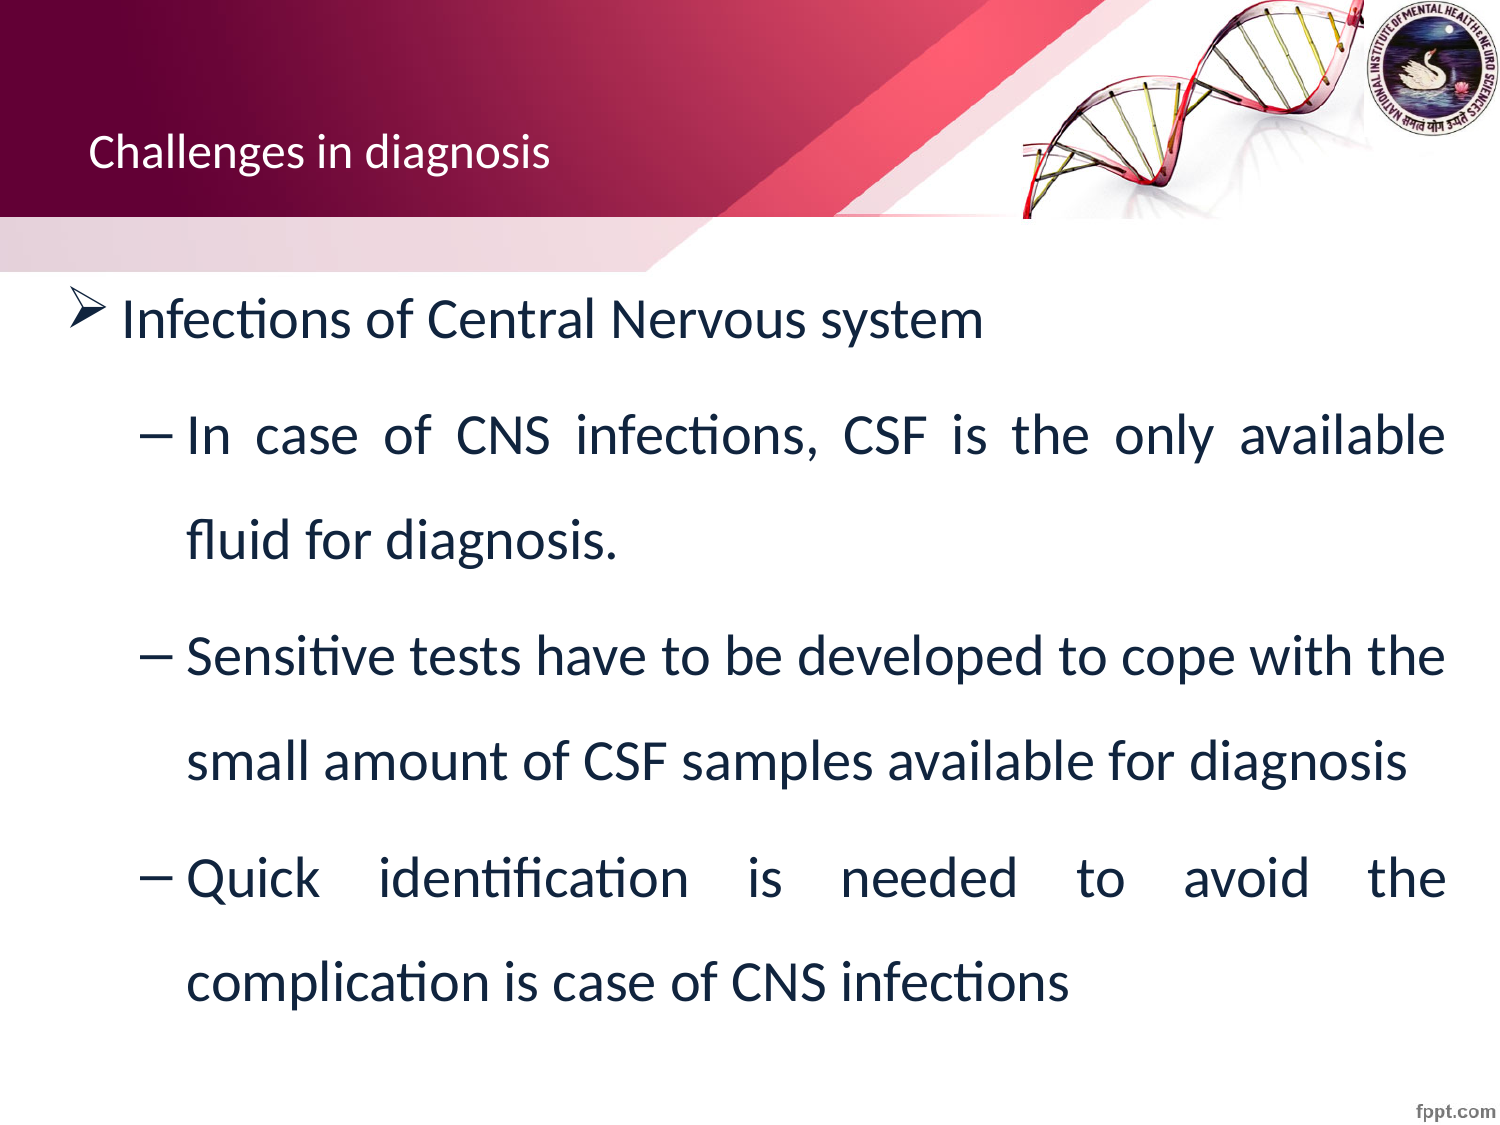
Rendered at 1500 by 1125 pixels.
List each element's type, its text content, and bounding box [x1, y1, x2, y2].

list Infections of Central Nervous system In case of CNS infections, CSF is the only available fluid for diagnosis. Sensitive tests have to be developed to cope with the small amount of CSF samples available for diagnosis Quick identification is needed to avoid the complication is case of CNS infections [50, 237, 1463, 1101]
picture [0, 0, 1500, 1125]
title Challenges in diagnosis [73, 111, 1424, 187]
